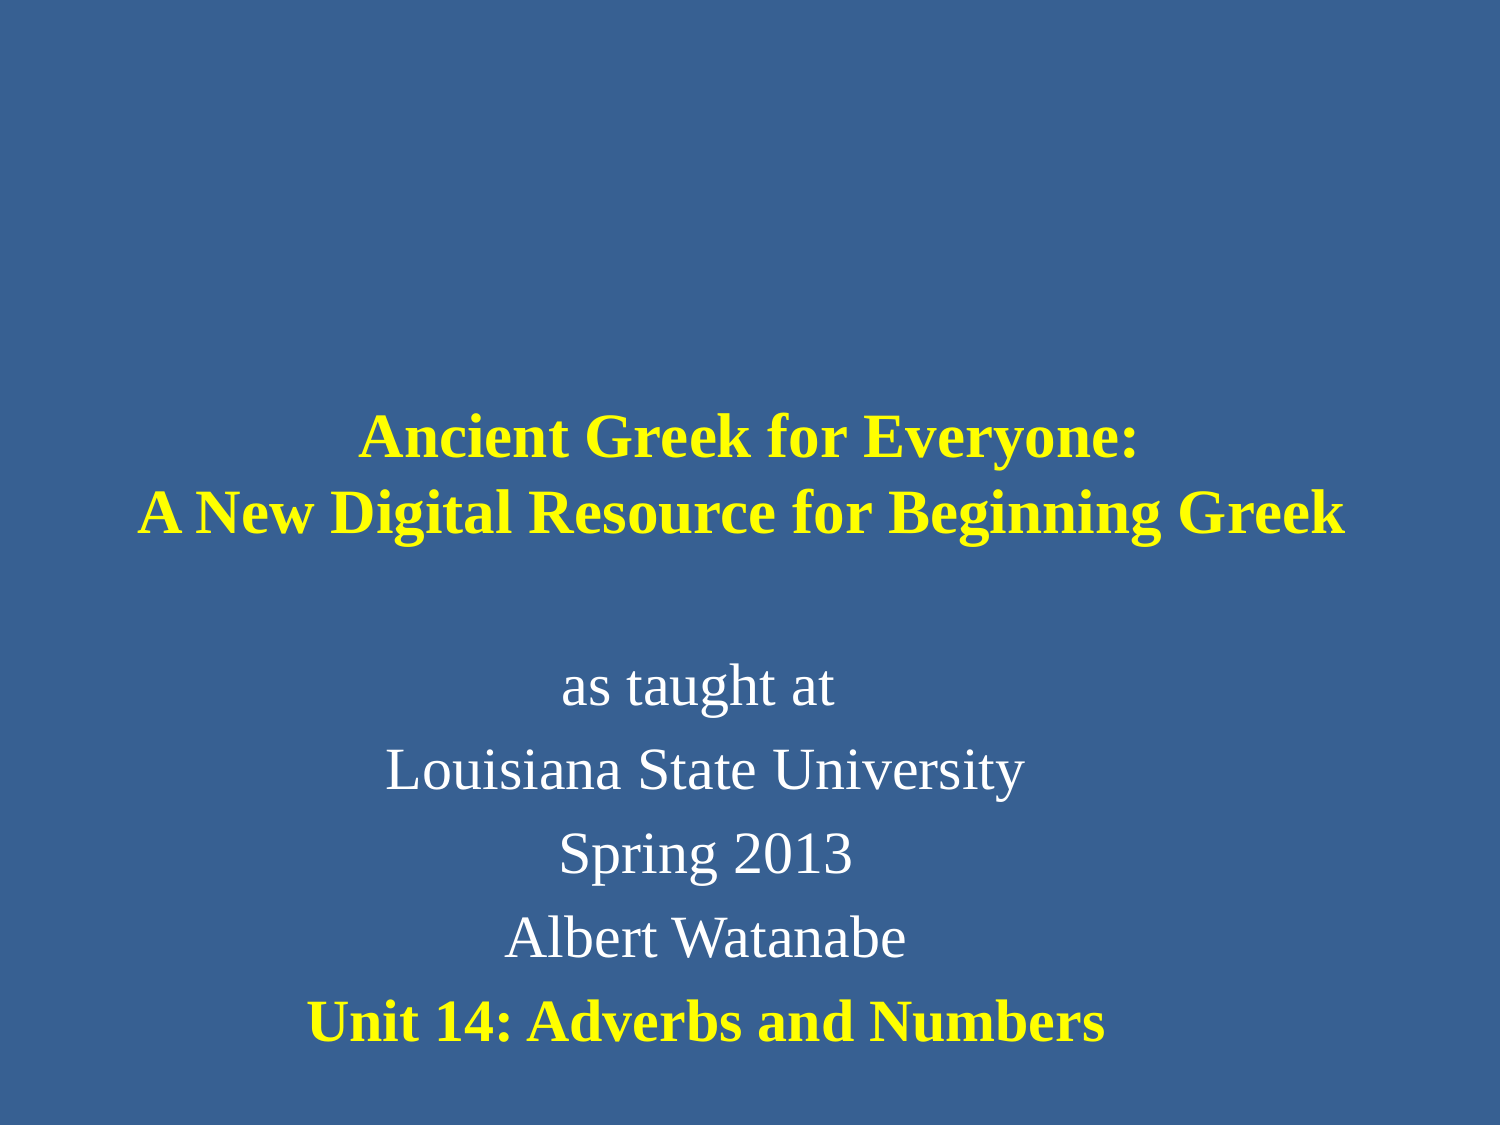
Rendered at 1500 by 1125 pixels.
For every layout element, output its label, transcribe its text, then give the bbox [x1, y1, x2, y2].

subtitle as taught at Louisiana State University Spring 2013 Albert Watanabe Unit 14: Adverbs and Numbers [99, 637, 1313, 1063]
title Ancient Greek for Everyone: A New Digital Resource for Beginning Greek [112, 349, 1388, 591]
